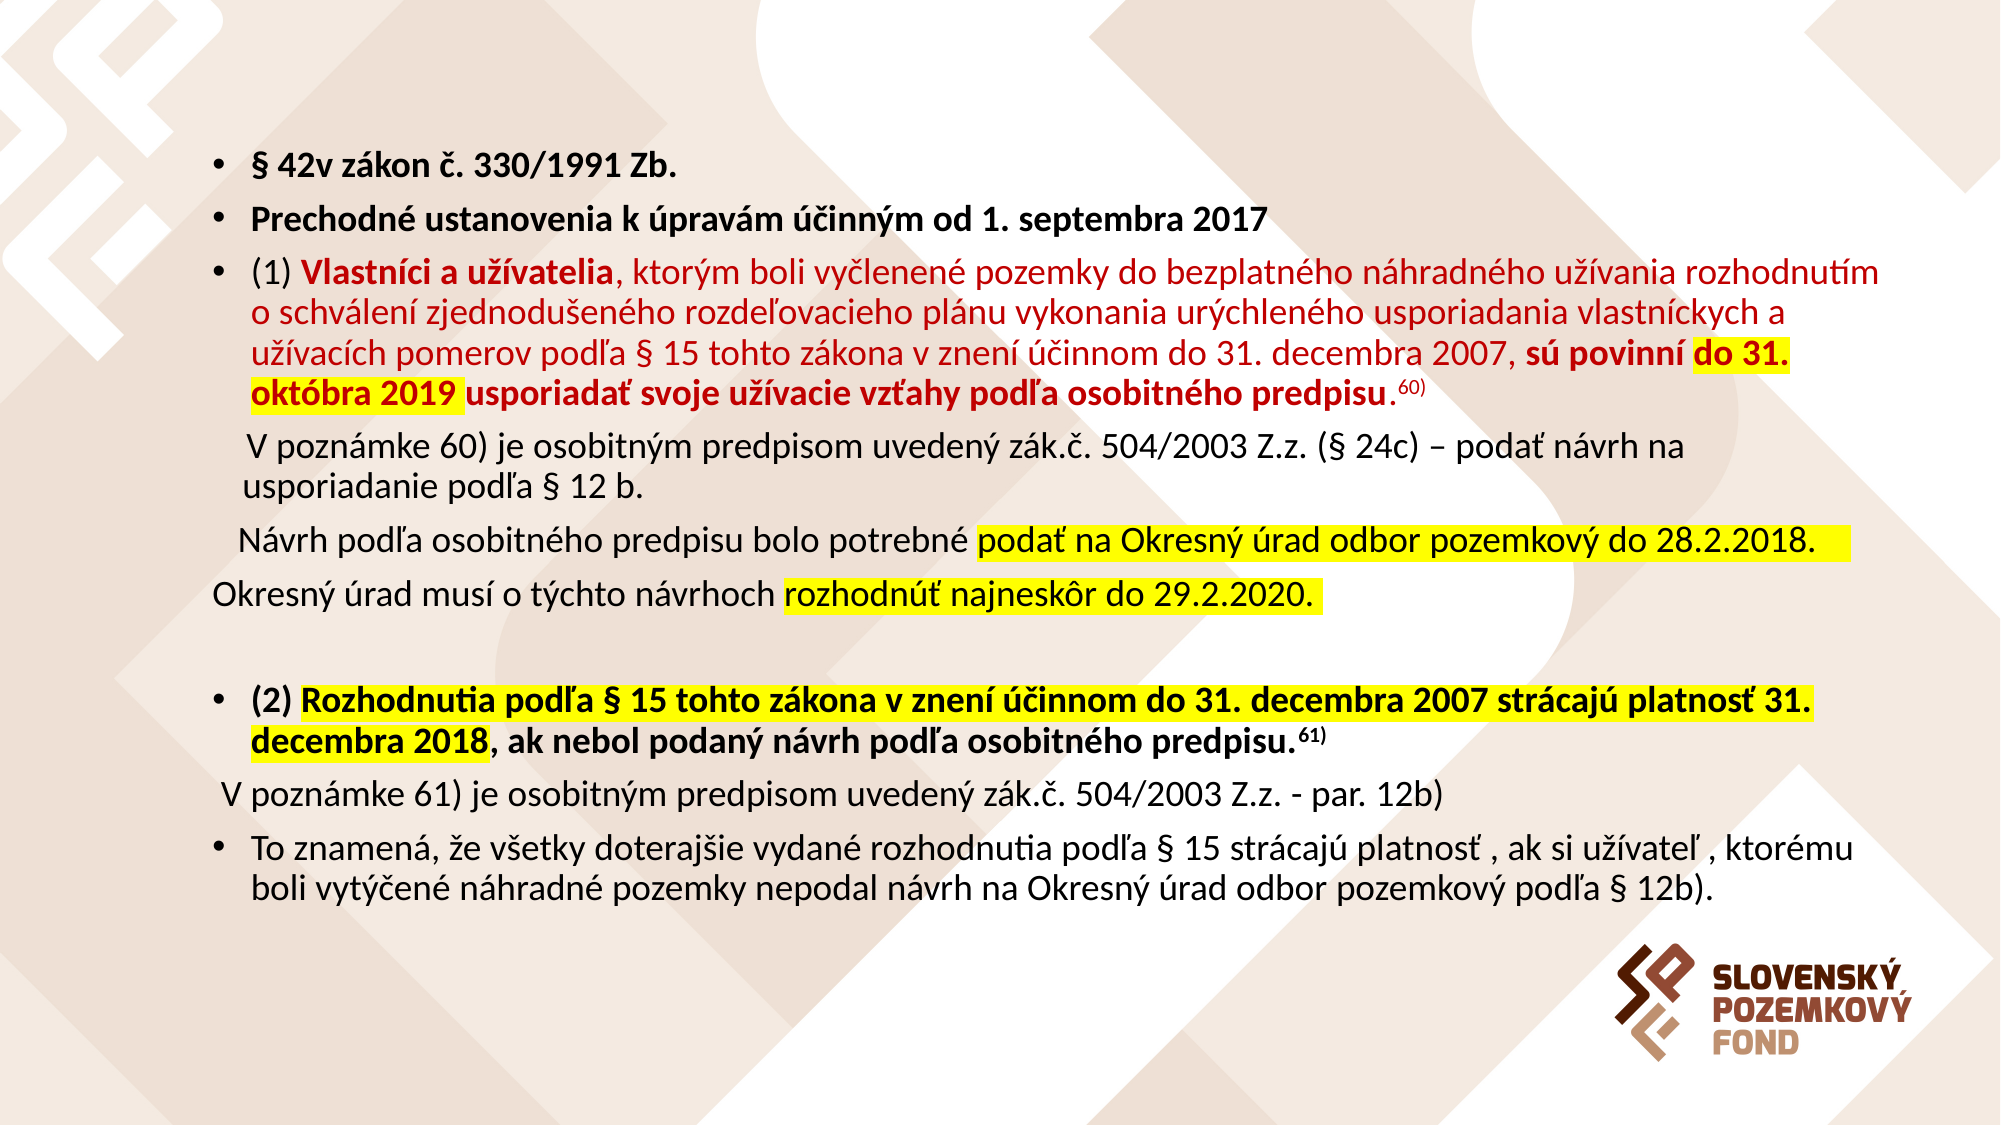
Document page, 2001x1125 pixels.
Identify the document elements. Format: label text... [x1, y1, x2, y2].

list § 42v zákon č. 330/1991 Zb. Prechodné ustanovenia k úpravám účinným od 1. septembra 2017 (1) Vlastníci a užívatelia, ktorým boli vyčlenené pozemky do bezplatného náhradného užívania rozhodnutím o schválení zjednodušeného rozdeľovacieho plánu vykonania urýchleného usporiadania vlastníckych a užívacích pomerov podľa § 15 tohto zákona v znení účinnom do 31. decembra 2007, sú povinní do 31. októbra 2019 usporiadať svoje užívacie vzťahy podľa osobitného predpisu.60) V poznámke 60) je osobitným predpisom uvedený zák.č. 504/2003 Z.z. (§ 24c) – podať návrh na usporiadanie podľa § 12 b. Návrh podľa osobitného predpisu bolo potrebné podať na Okresný úrad odbor pozemkový do 28.2.2018. Okresný úrad musí o týchto návrhoch rozhodnúť najneskôr do 29.2.2020. (2) Rozhodnutia podľa § 15 tohto zákona v znení účinnom do 31. decembra 2007 strácajú platnosť 31. decembra 2018, ak nebol podaný návrh podľa osobitného predpisu.61) V poznámke 61) je osobitným predpisom uvedený zák.č. 504/2003 Z.z. - par. 12b) To znamená, že všetky doterajšie vydané rozhodnutia podľa § 15 strácajú platnosť , ak si užívateľ , ktorému boli vytýčené náhradné pozemky nepodal návrh na Okresný úrad odbor pozemkový podľa § 12b). [197, 105, 1899, 940]
picture [0, 0, 2001, 1125]
